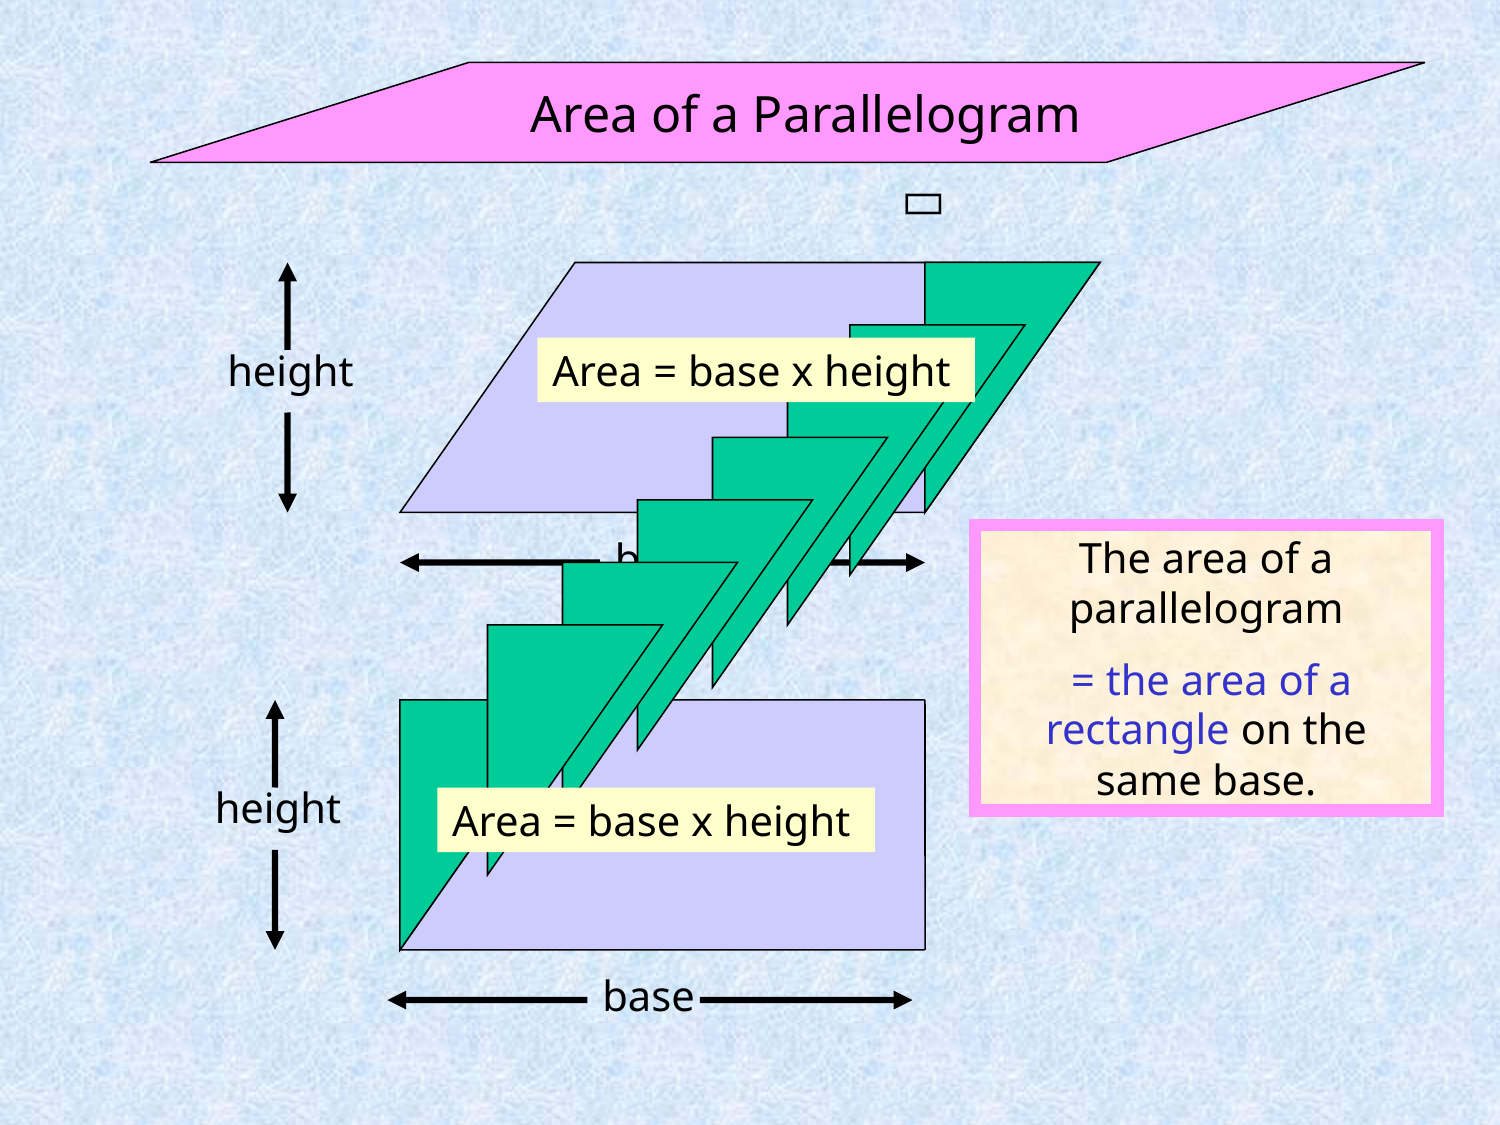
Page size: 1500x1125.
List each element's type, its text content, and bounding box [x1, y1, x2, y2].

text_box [149, 62, 1425, 163]
text_box The area of a parallelogram = the area of a rectangle on the same base. [1100, 524, 1438, 811]
picture [0, 0, 1500, 1125]
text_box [887, 174, 963, 513]
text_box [199, 262, 1100, 1028]
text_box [924, 674, 1100, 963]
